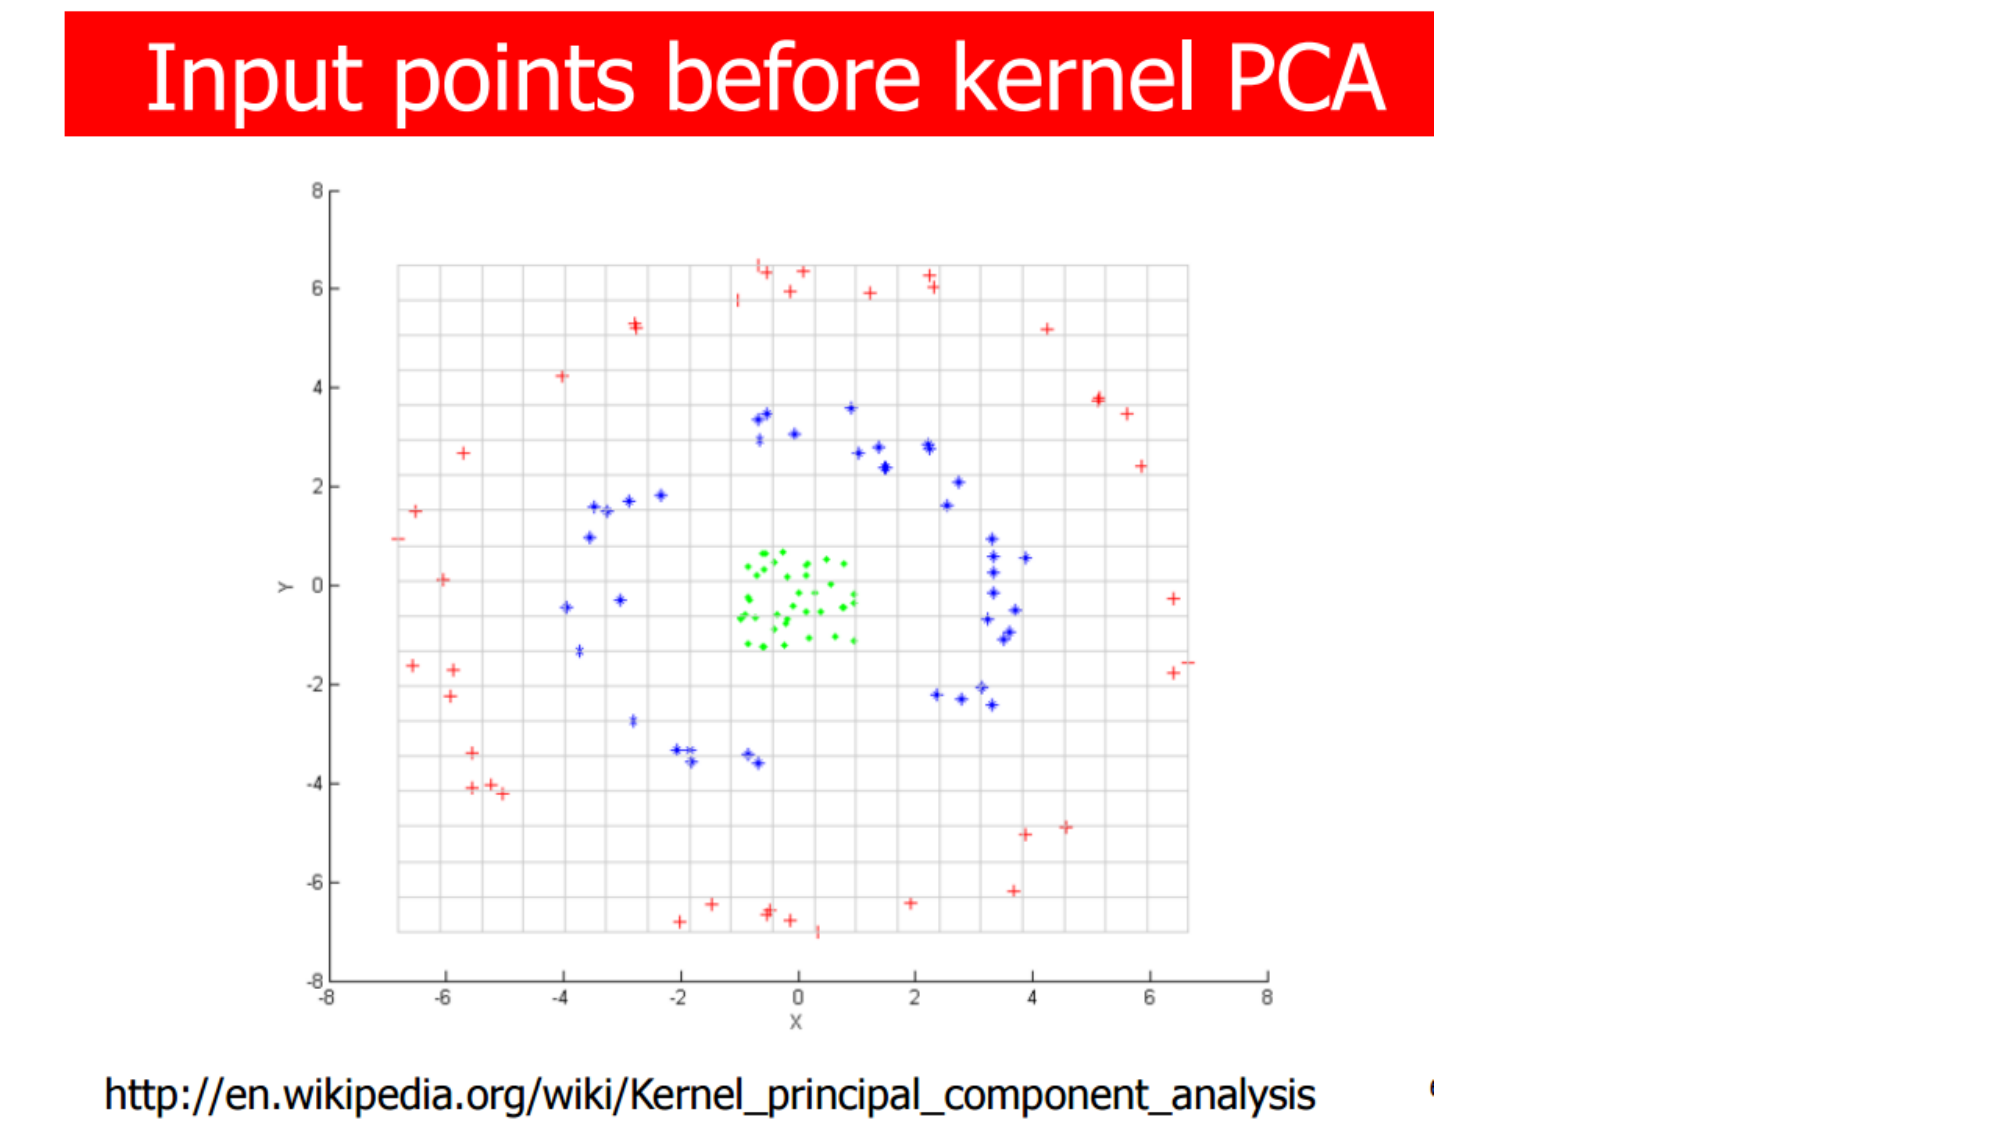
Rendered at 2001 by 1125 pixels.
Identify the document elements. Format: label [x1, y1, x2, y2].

picture [29, 0, 1434, 1125]
